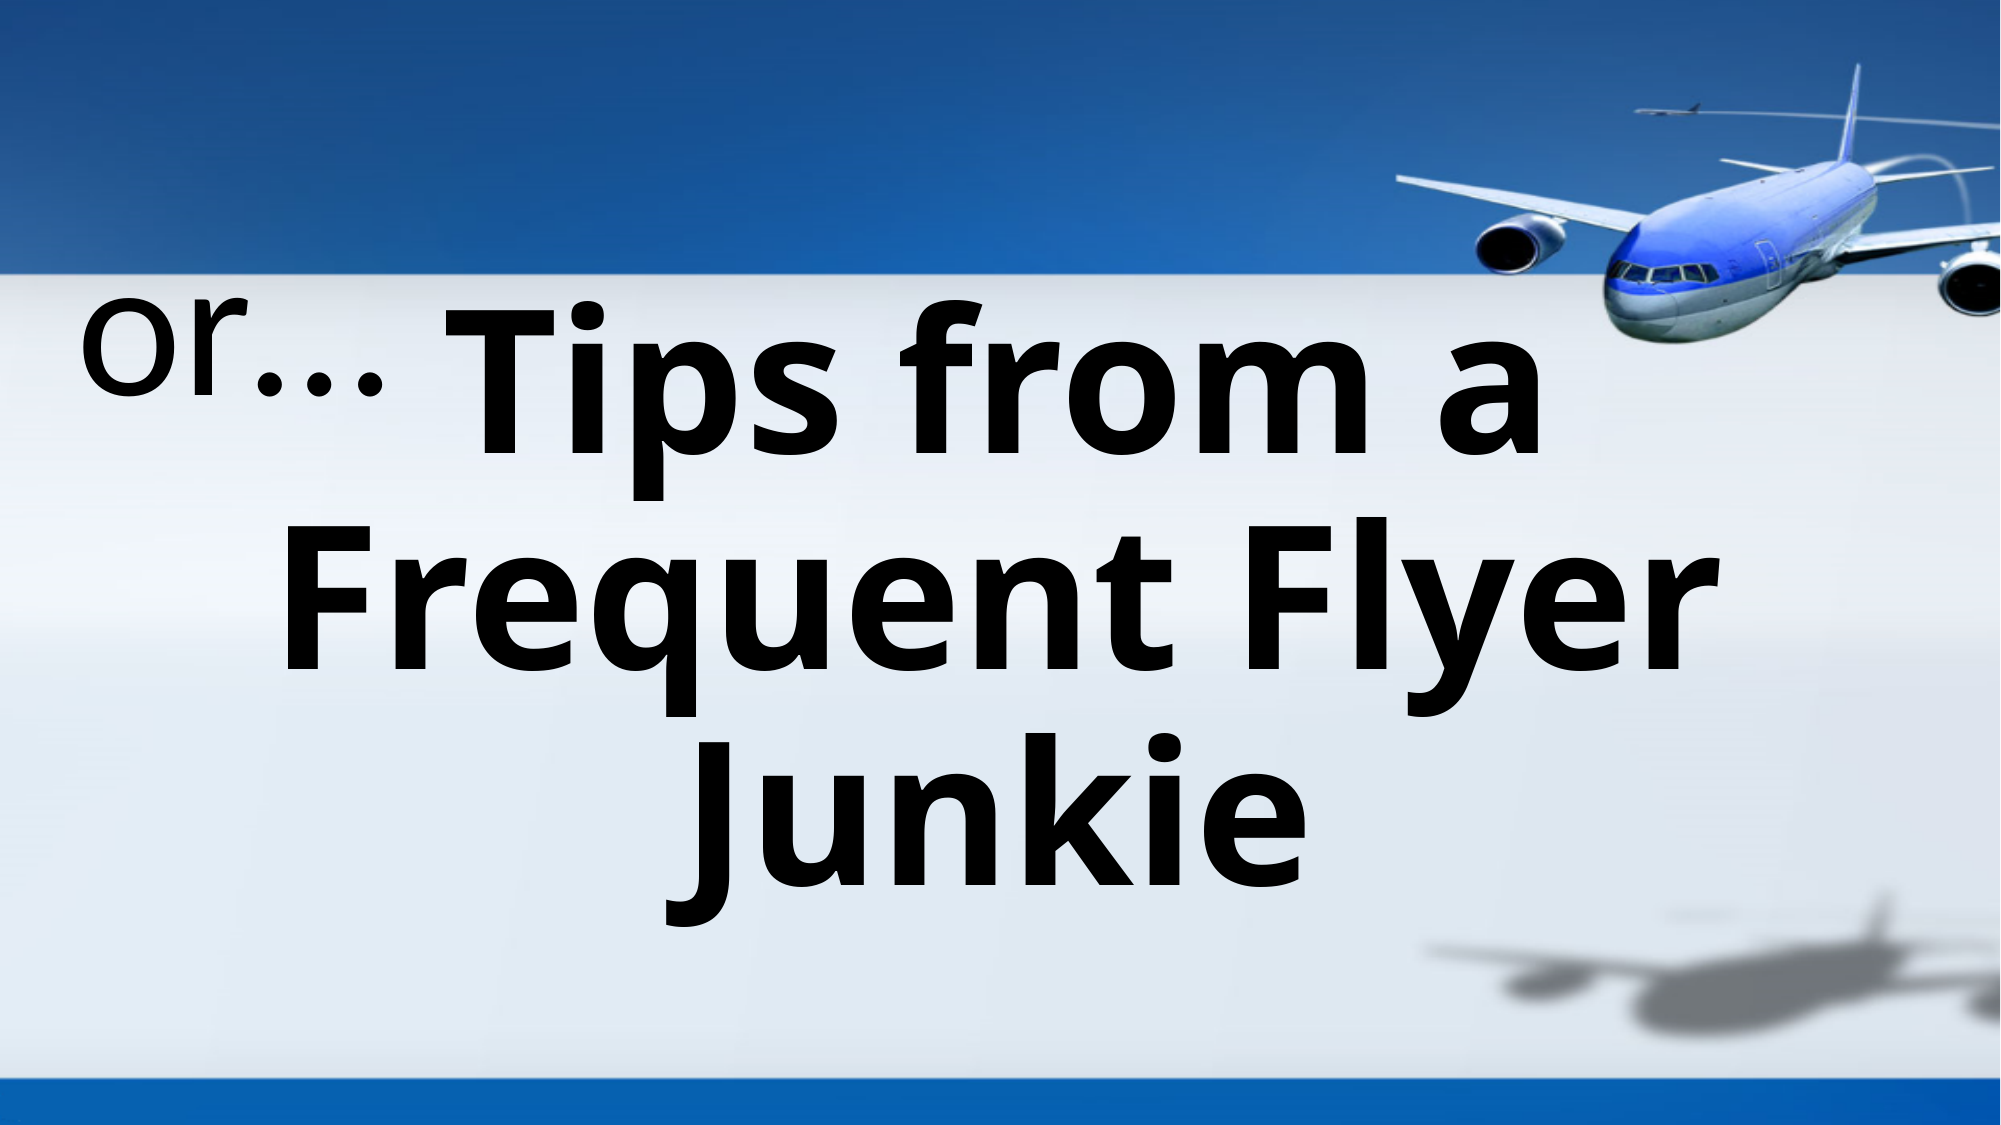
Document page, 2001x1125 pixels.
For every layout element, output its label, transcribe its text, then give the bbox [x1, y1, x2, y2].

title Tips from a Frequent Flyer Junkie [50, 179, 1946, 936]
text_box or… [62, 188, 585, 444]
picture [0, 0, 2001, 1125]
